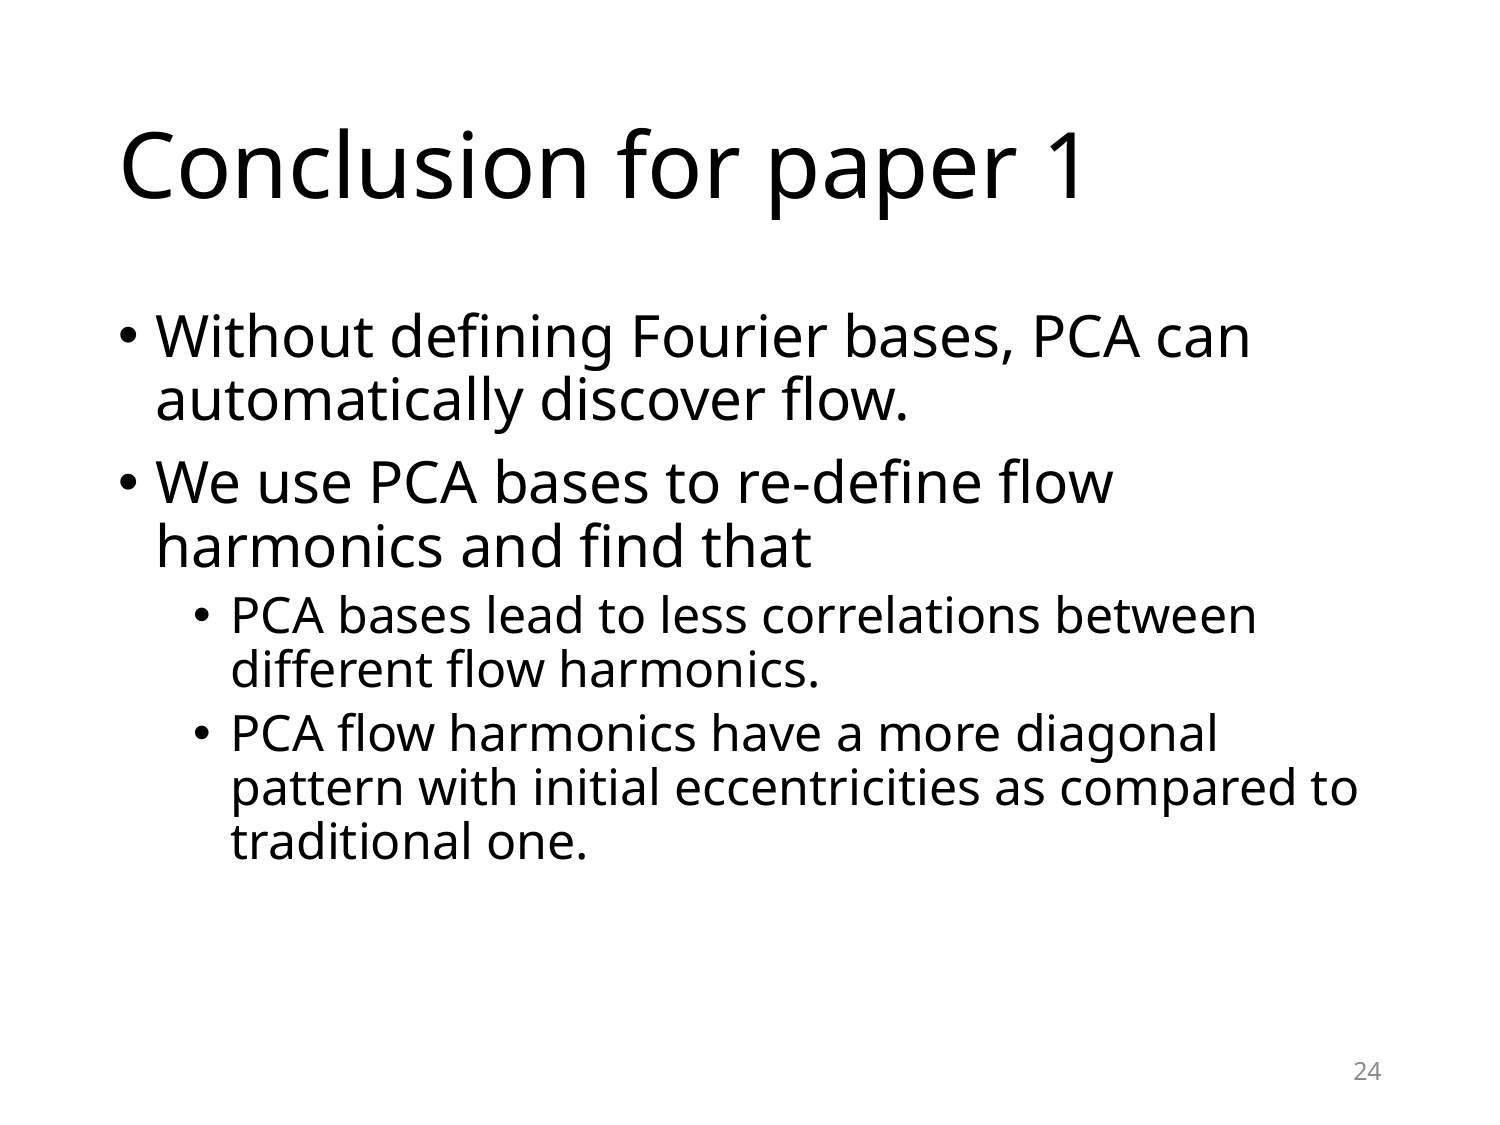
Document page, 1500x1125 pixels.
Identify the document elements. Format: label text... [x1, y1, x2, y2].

slide_number 24 [1059, 1042, 1397, 1103]
list Without defining Fourier bases, PCA can automatically discover flow. We use PCA bases to re-define flow harmonics and find that PCA bases lead to less correlations between different flow harmonics. PCA flow harmonics have a more diagonal pattern with initial eccentricities as compared to traditional one. [103, 299, 1397, 1014]
title Conclusion for paper 1 [103, 59, 1397, 278]
